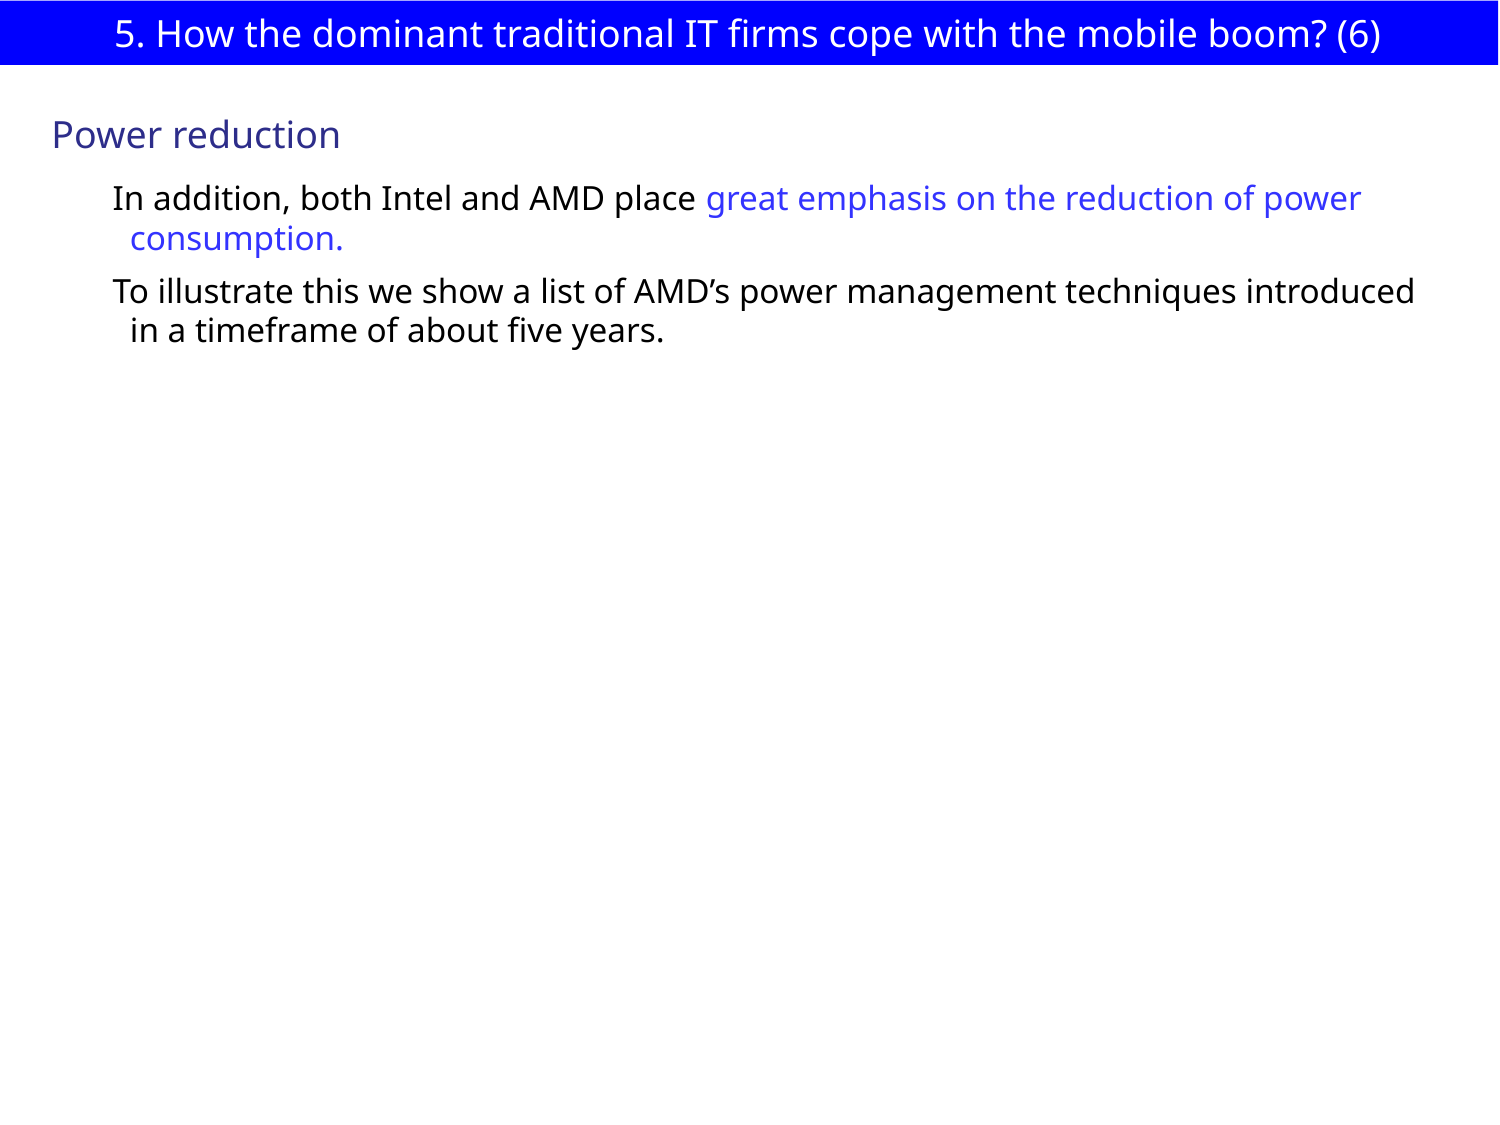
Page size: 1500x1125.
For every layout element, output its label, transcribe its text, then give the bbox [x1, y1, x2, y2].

text_box Power reduction [36, 103, 357, 164]
title 5. How the dominant traditional IT firms cope with the mobile boom? (6) (1) [0, 0, 1499, 65]
text_box In addition, both Intel and AMD place great emphasis on the reduction of power consumption. To illustrate this we show a list of AMD’s power management techniques introduced in a timeframe of about five years. [97, 170, 1433, 357]
